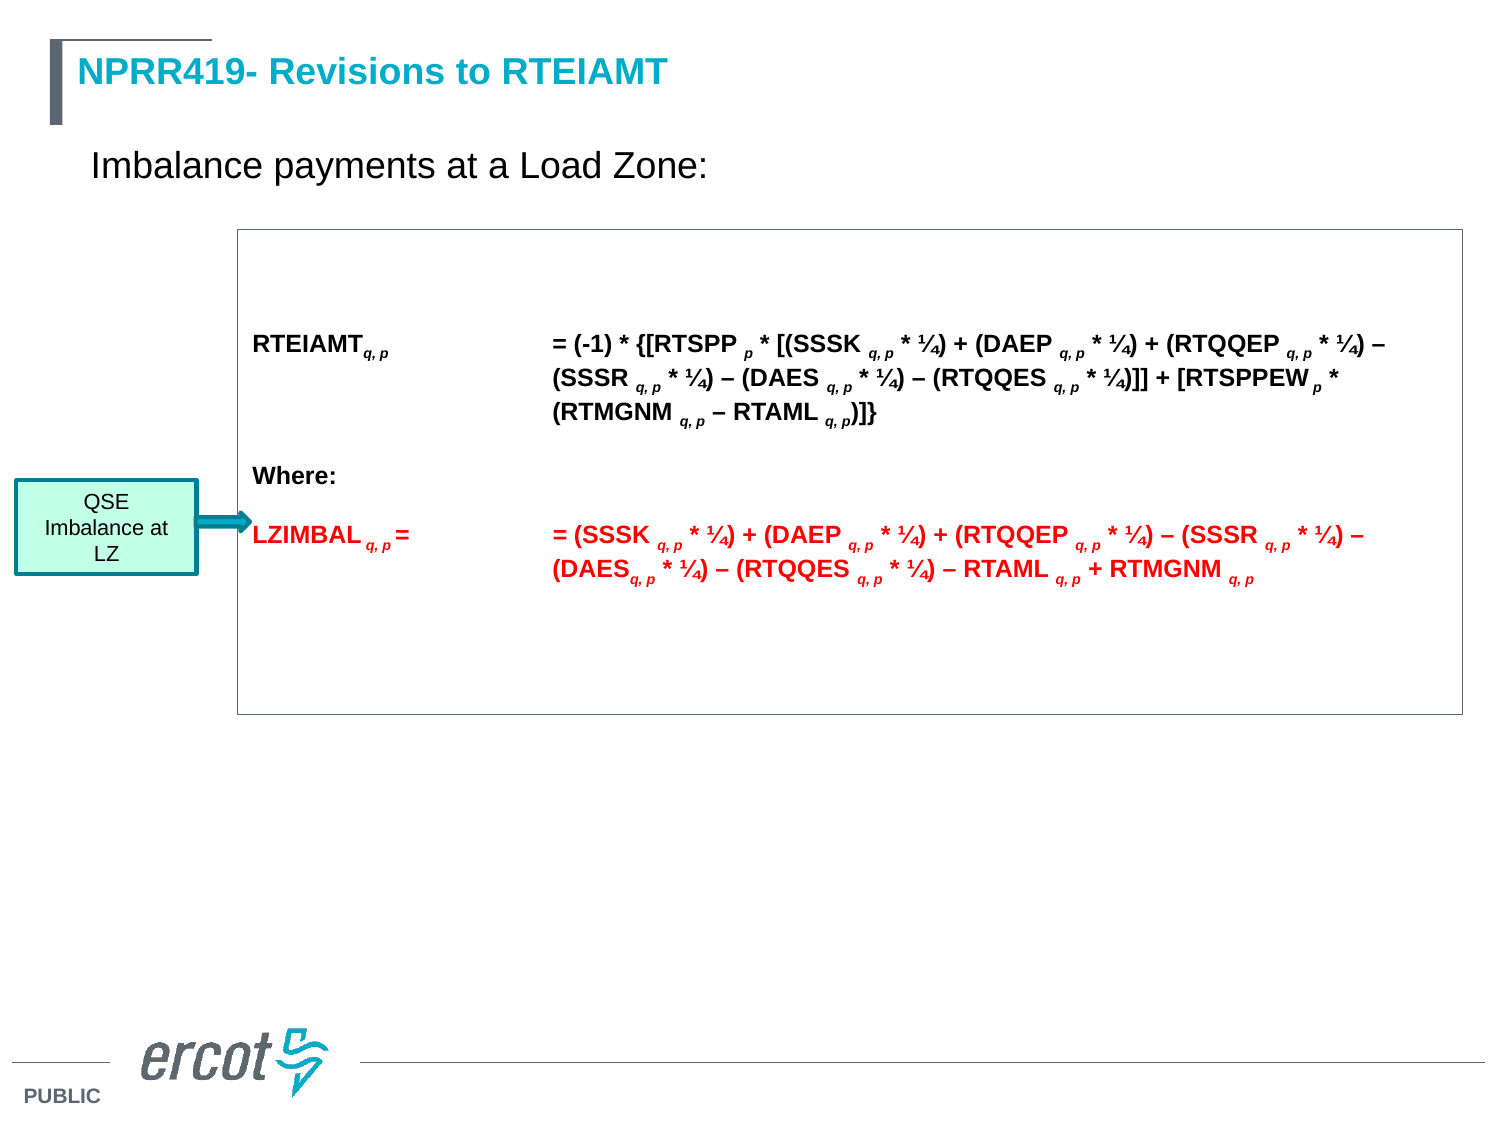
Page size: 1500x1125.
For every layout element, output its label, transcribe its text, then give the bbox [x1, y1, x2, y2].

list Imbalance payments at a Load Zone: [75, 133, 1450, 207]
text_box QSE Imbalance at LZ [16, 480, 197, 574]
picture [137, 1024, 332, 1100]
text_box [193, 510, 253, 534]
text_box RTEIAMTq, p = (-1) * {[RTSPP p * [(SSSK q, p * ¼) + (DAEP q, p * ¼) + (RTQQEP q, p * ¼) – (SSSR q, p * ¼) – (DAES q, p * ¼) – (RTQQES q, p * ¼)]] + [RTSPPEW p * (RTMGNM q, p – RTAML q, p)]} Where: LZIMBAL q, p = = (SSSK q, p * ¼) + (DAEP q, p * ¼) + (RTQQEP q, p * ¼) – (SSSR q, p * ¼) – (DAESq, p * ¼) – (RTQQES q, p * ¼) – RTAML q, p + RTMGNM q, p [237, 229, 1463, 715]
title NPRR419- Revisions to RTEIAMT [62, 39, 1450, 134]
